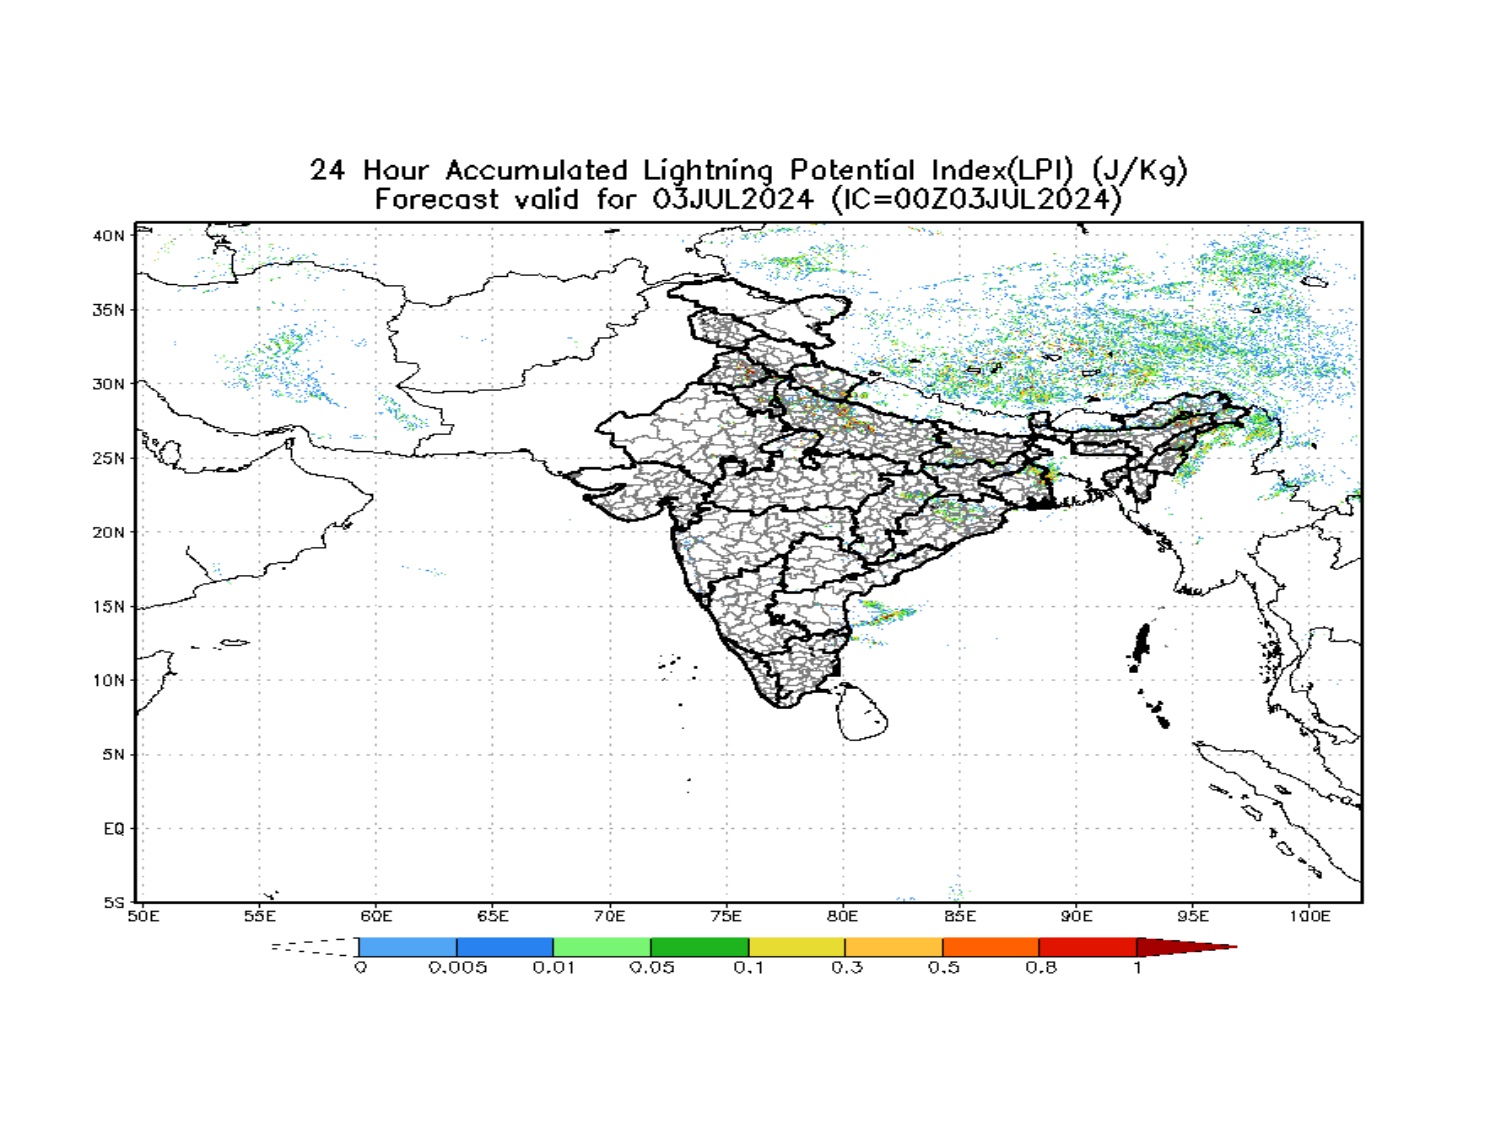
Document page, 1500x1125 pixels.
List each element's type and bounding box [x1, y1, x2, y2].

picture [74, 149, 1426, 976]
